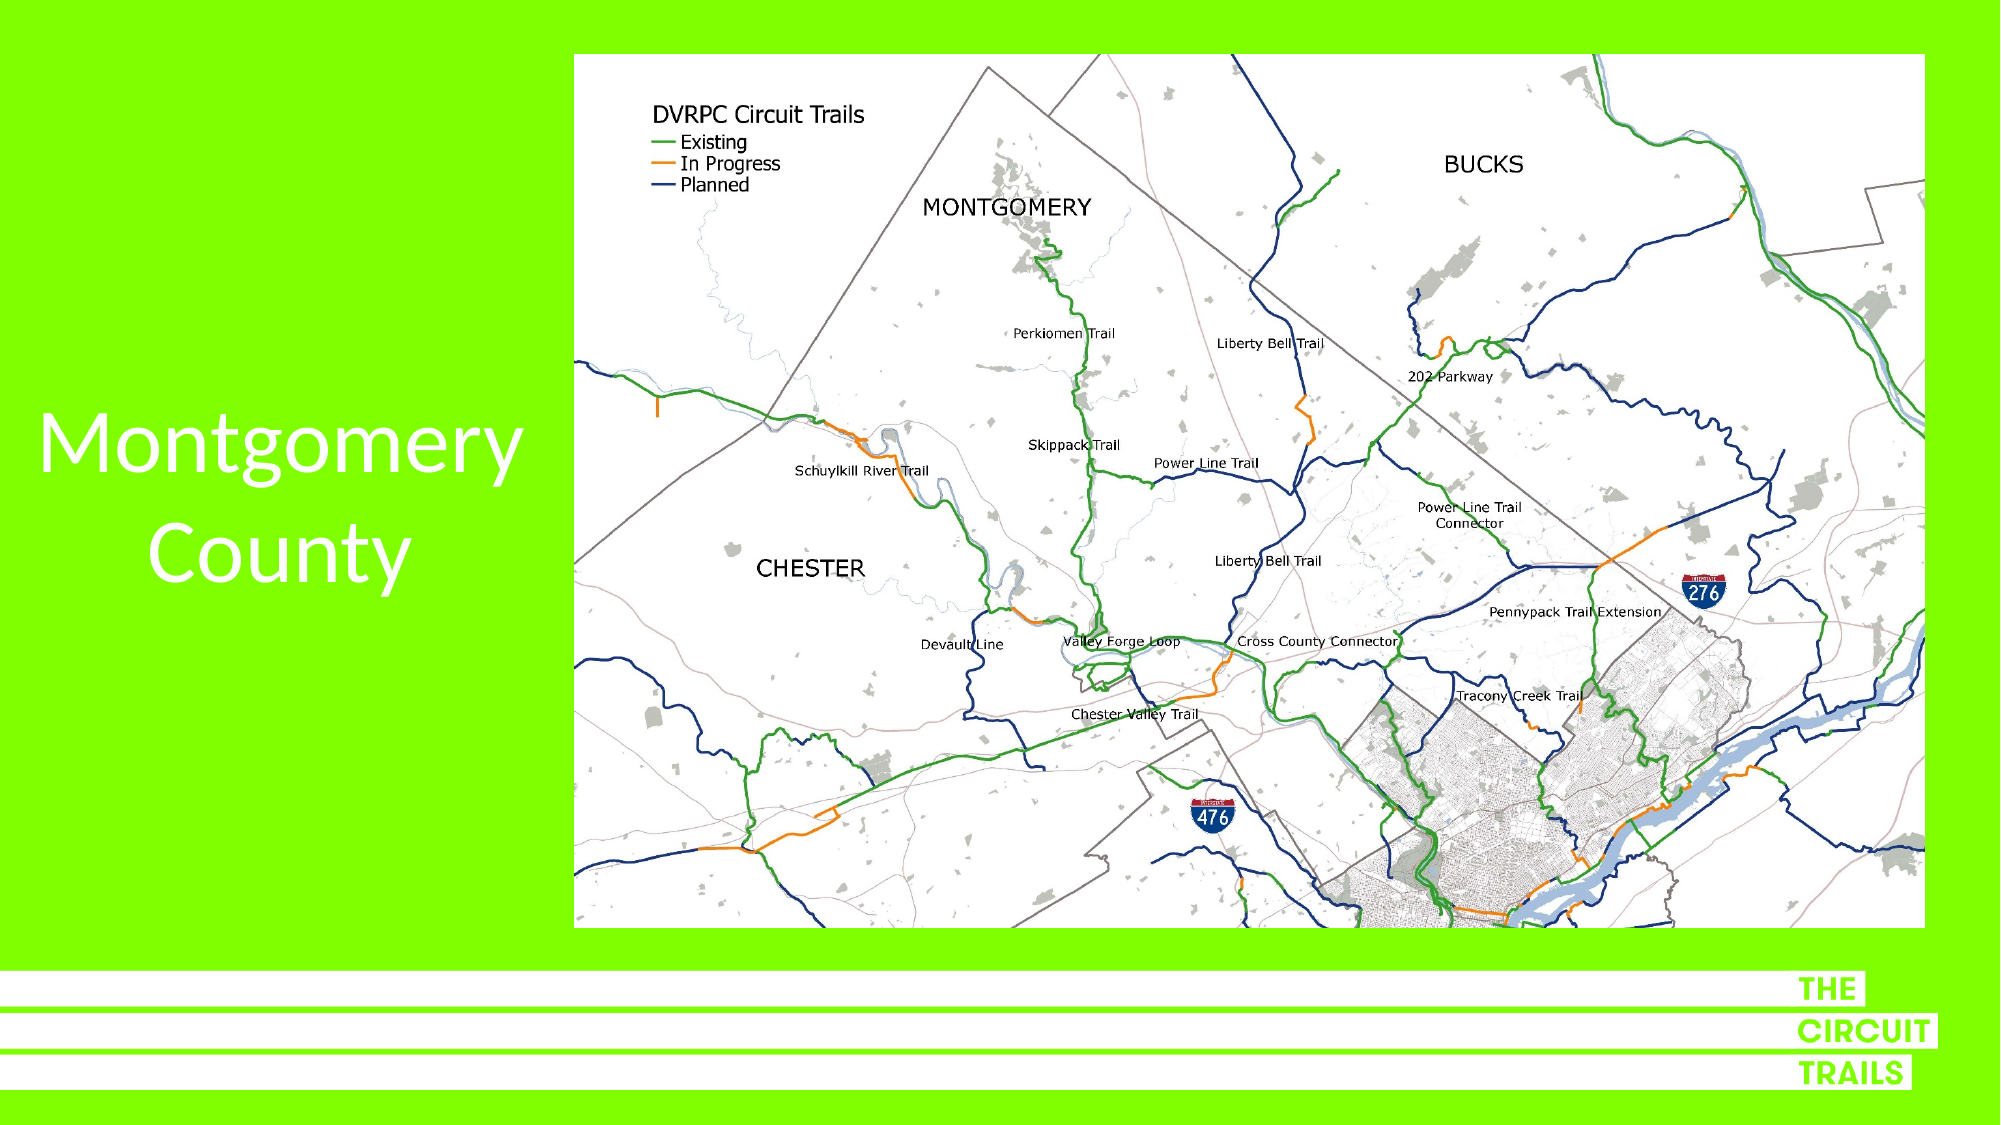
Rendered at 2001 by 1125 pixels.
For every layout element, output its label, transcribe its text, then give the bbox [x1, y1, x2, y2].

picture [0, 0, 2001, 1125]
text_box Montgomery County [0, 418, 574, 564]
